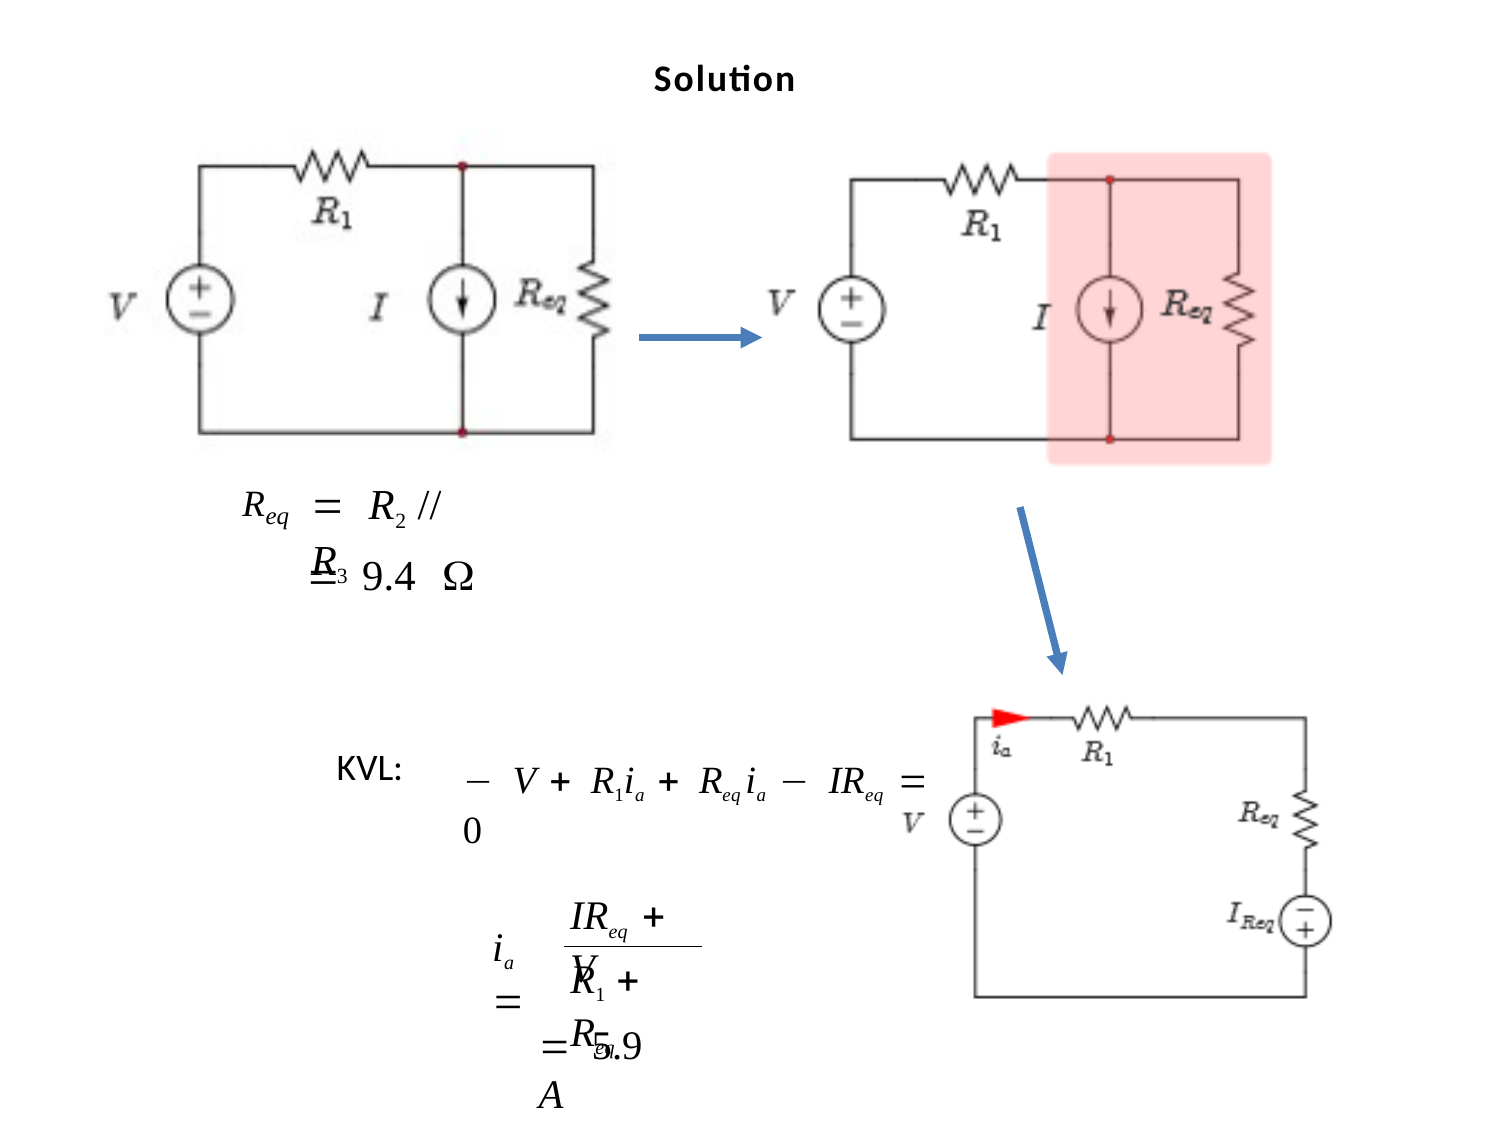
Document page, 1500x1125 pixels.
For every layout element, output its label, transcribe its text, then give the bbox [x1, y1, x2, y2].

text_box [745, 128, 1295, 479]
text_box − V + R1ia + Req ia − IReq = 0 [460, 754, 938, 810]
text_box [1019, 506, 1063, 676]
text_box KVL: [334, 743, 406, 791]
text_box [83, 128, 639, 462]
text_box Solution [651, 54, 850, 102]
text_box = R2 // R3 [308, 476, 475, 538]
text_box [489, 888, 702, 1075]
text_box Req [240, 487, 296, 538]
text_box = 9.4 Ω [304, 547, 476, 606]
text_box [887, 688, 1348, 1019]
